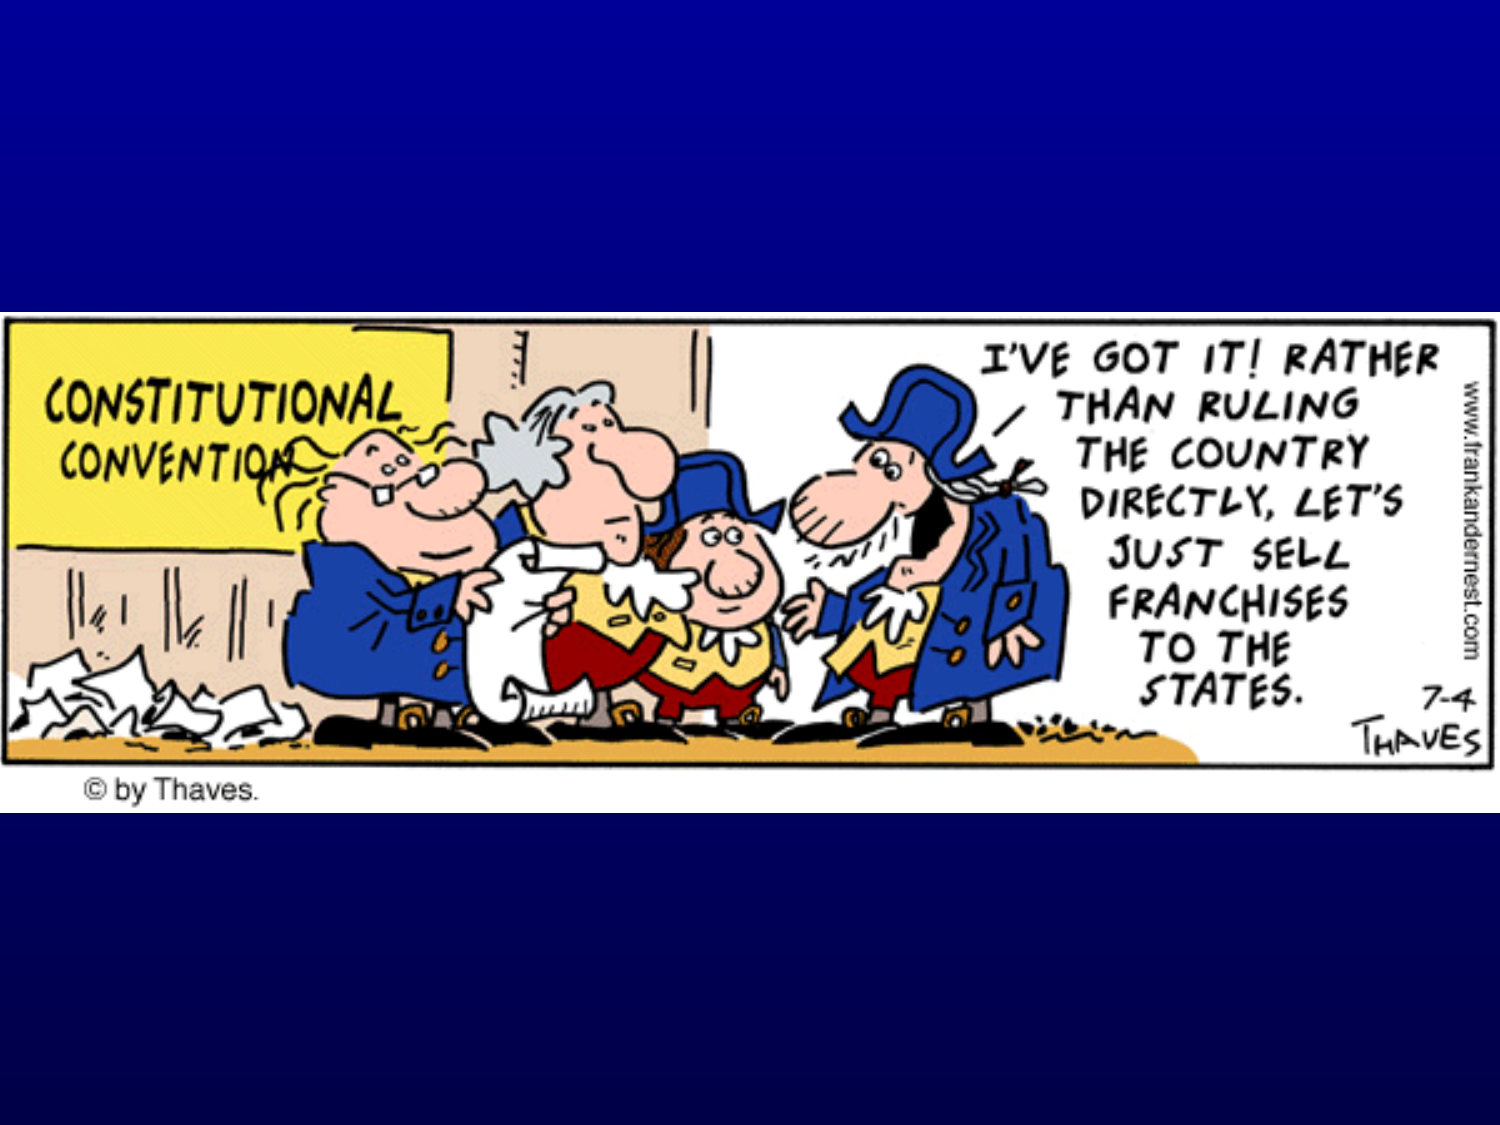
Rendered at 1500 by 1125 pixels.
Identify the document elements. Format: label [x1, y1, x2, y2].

picture [0, 312, 1500, 813]
